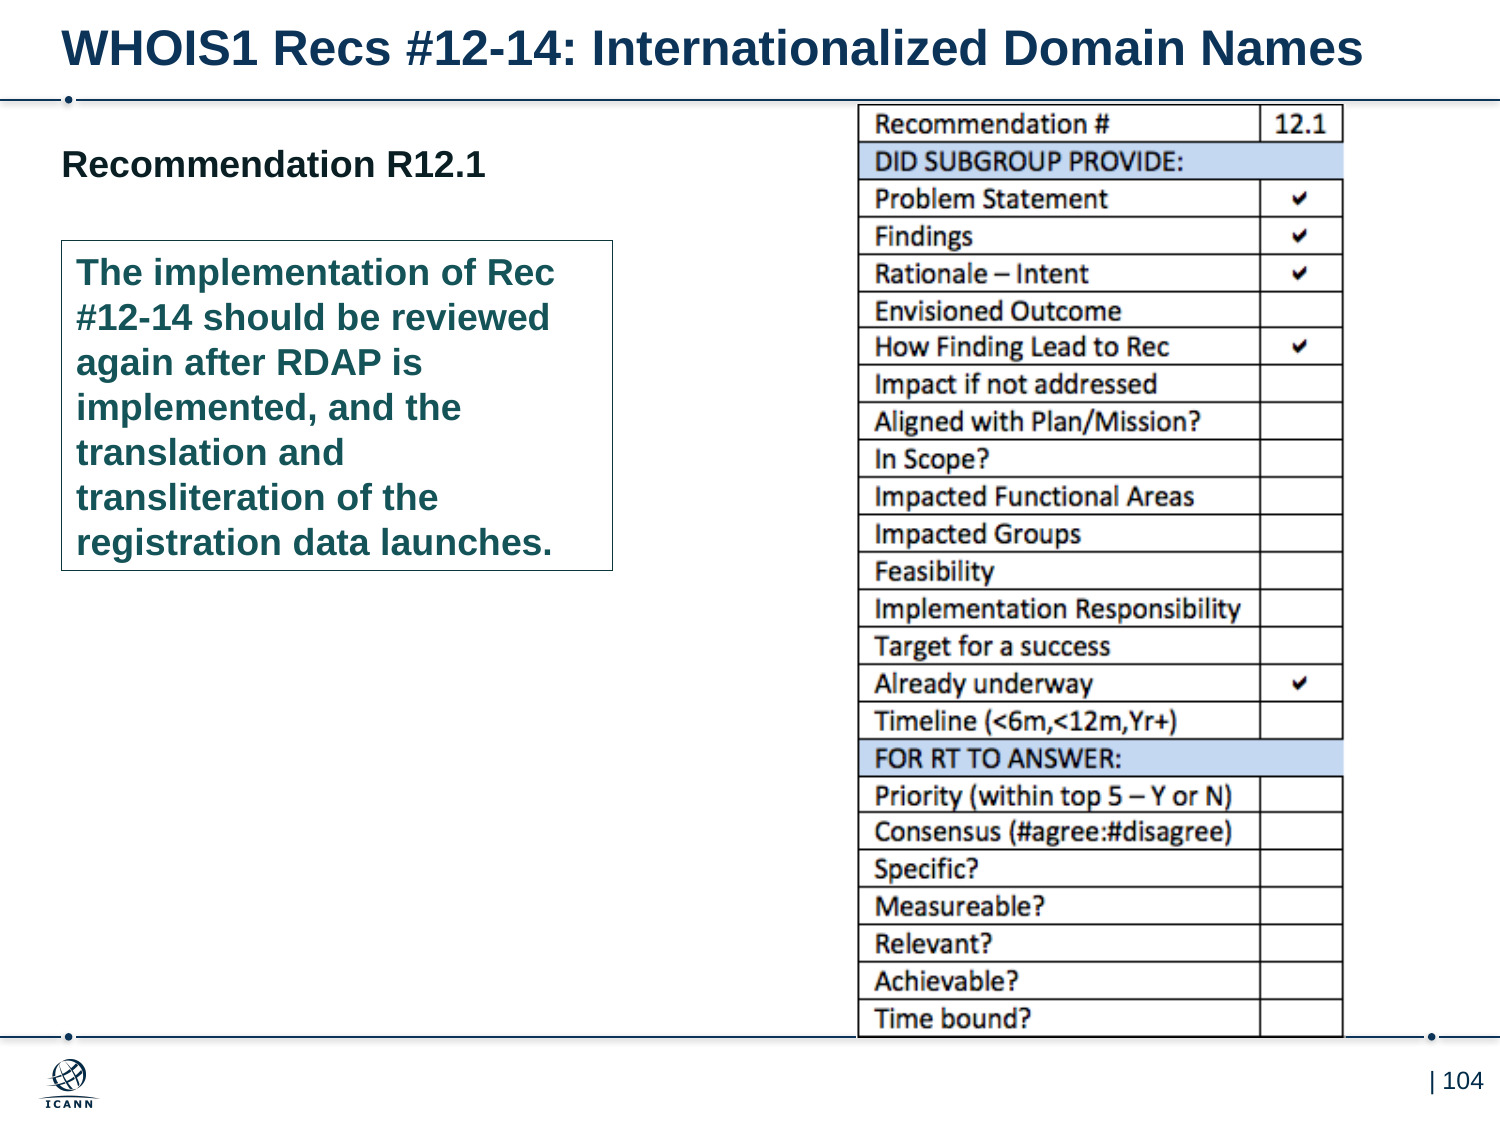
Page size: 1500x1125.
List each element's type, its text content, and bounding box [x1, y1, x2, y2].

title WHOIS1 Recs #12-14: Internationalized Domain Names [61, 7, 1376, 82]
text_box Recommendation R12.1 [61, 140, 740, 186]
picture [38, 1059, 100, 1108]
picture [856, 103, 1346, 1038]
text_box The implementation of Rec #12-14 should be reviewed again after RDAP is implemented, and the translation and transliteration of the registration data launches. [61, 240, 613, 571]
